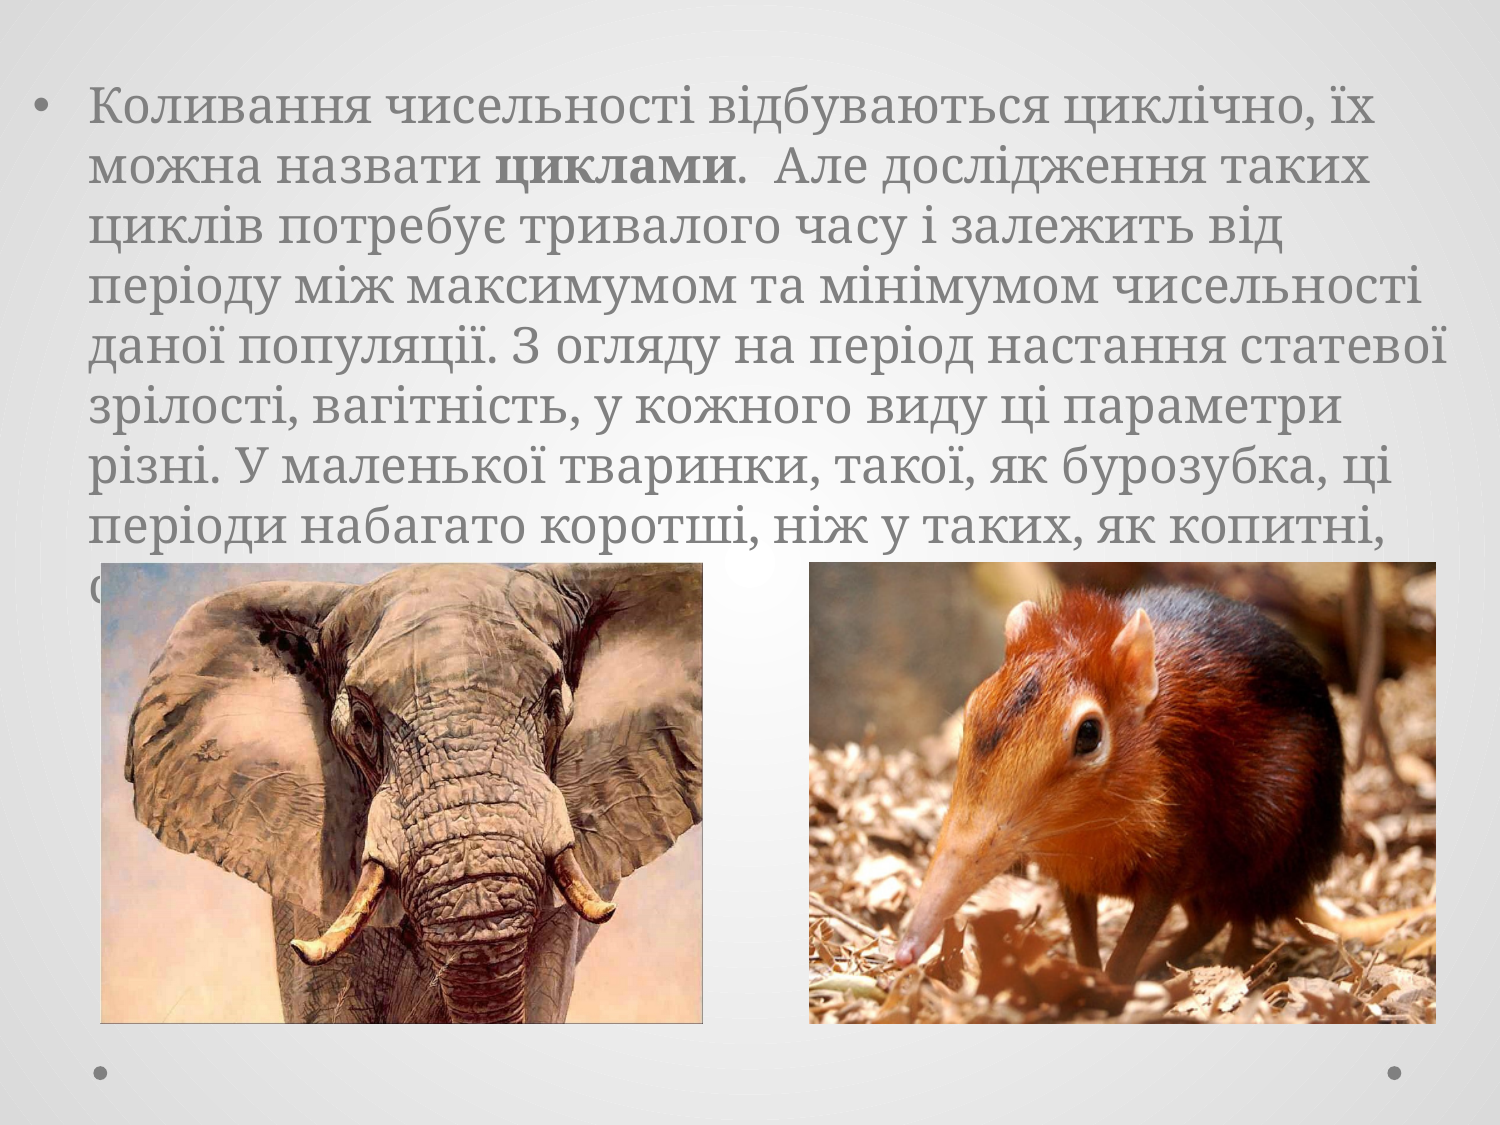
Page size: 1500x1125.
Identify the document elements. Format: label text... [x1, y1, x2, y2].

list Коливання чисельності відбуваються циклічно, їх можна назвати циклами. Але дослідження таких циклів потребує тривалого часу і залежить від періоду між максимумом та мінімумом чисельності даної популяції. З огляду на період настання статевої зрілості, вагітність, у кожного виду ці параметри різні. У маленької тваринки, такої, як бурозубка, ці періоди набагато коротші, ніж у таких, як копитні, слони. [17, 66, 1475, 676]
picture [808, 562, 1436, 1024]
picture [99, 562, 704, 1024]
